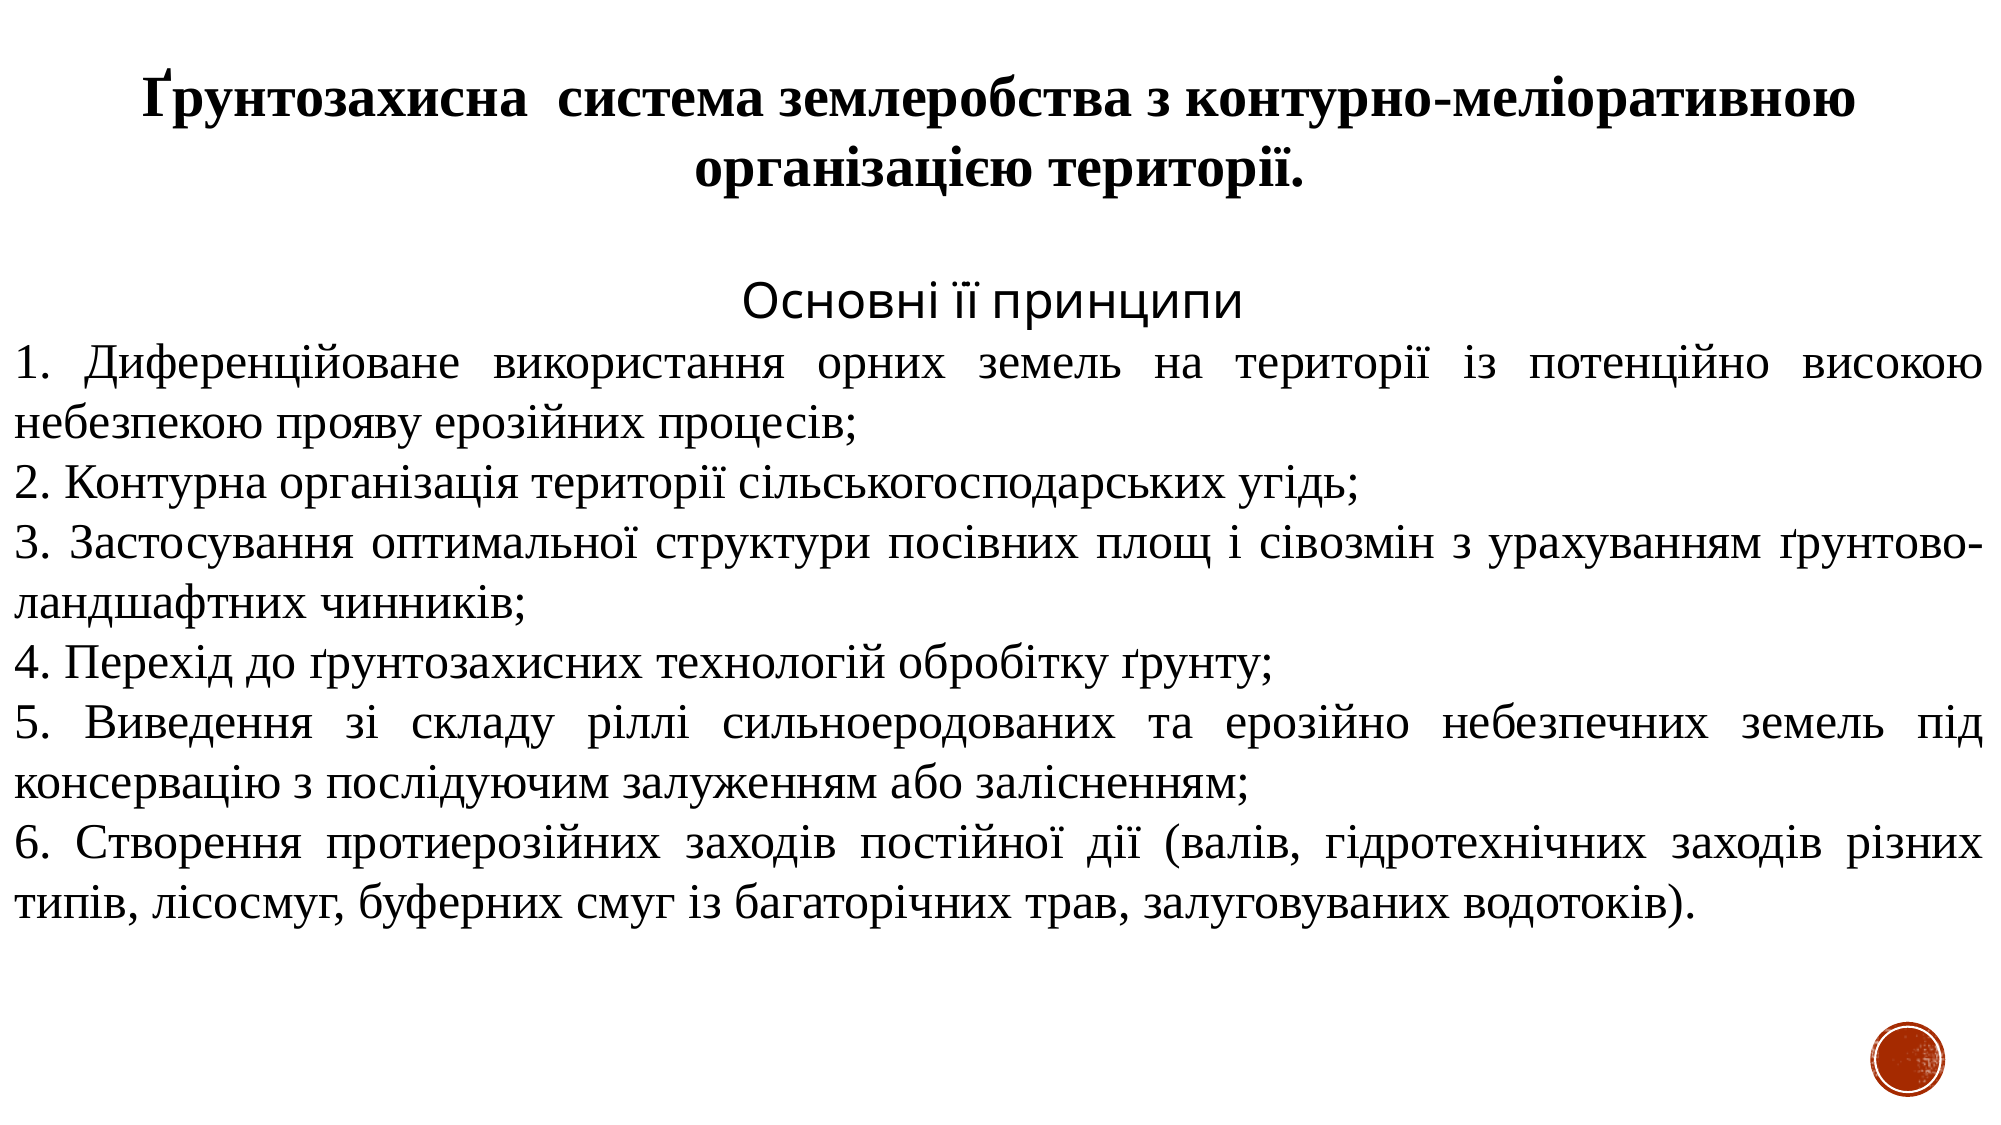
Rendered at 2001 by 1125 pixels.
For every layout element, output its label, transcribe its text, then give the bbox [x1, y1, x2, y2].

text_box Ґрунтозахисна система землеробства з контурно-меліоративною організацією території. Основні її принципи 1. Диференційоване використання орних земель на території із потенційно високою небезпекою прояву ерозійних процесів; 2. Контурна організація території сільськогосподарських угідь; 3. Застосування оптимальної структури посівних площ і сівозмін з урахуванням ґрунтово-ландшафтних чинників; 4. Перехід до ґрунтозахисних технологій обробітку ґрунту; 5. Виведення зі складу ріллі сильноеродованих та ерозійно небезпечних земель під консервацію з послідуючим залуженням або залісненням; 6. Створення протиерозійних заходів постійної дії (валів, гідротехнічних заходів різних типів, лісосмуг, буферних смуг із багаторічних трав, залуговуваних водотоків). [0, 50, 2000, 936]
